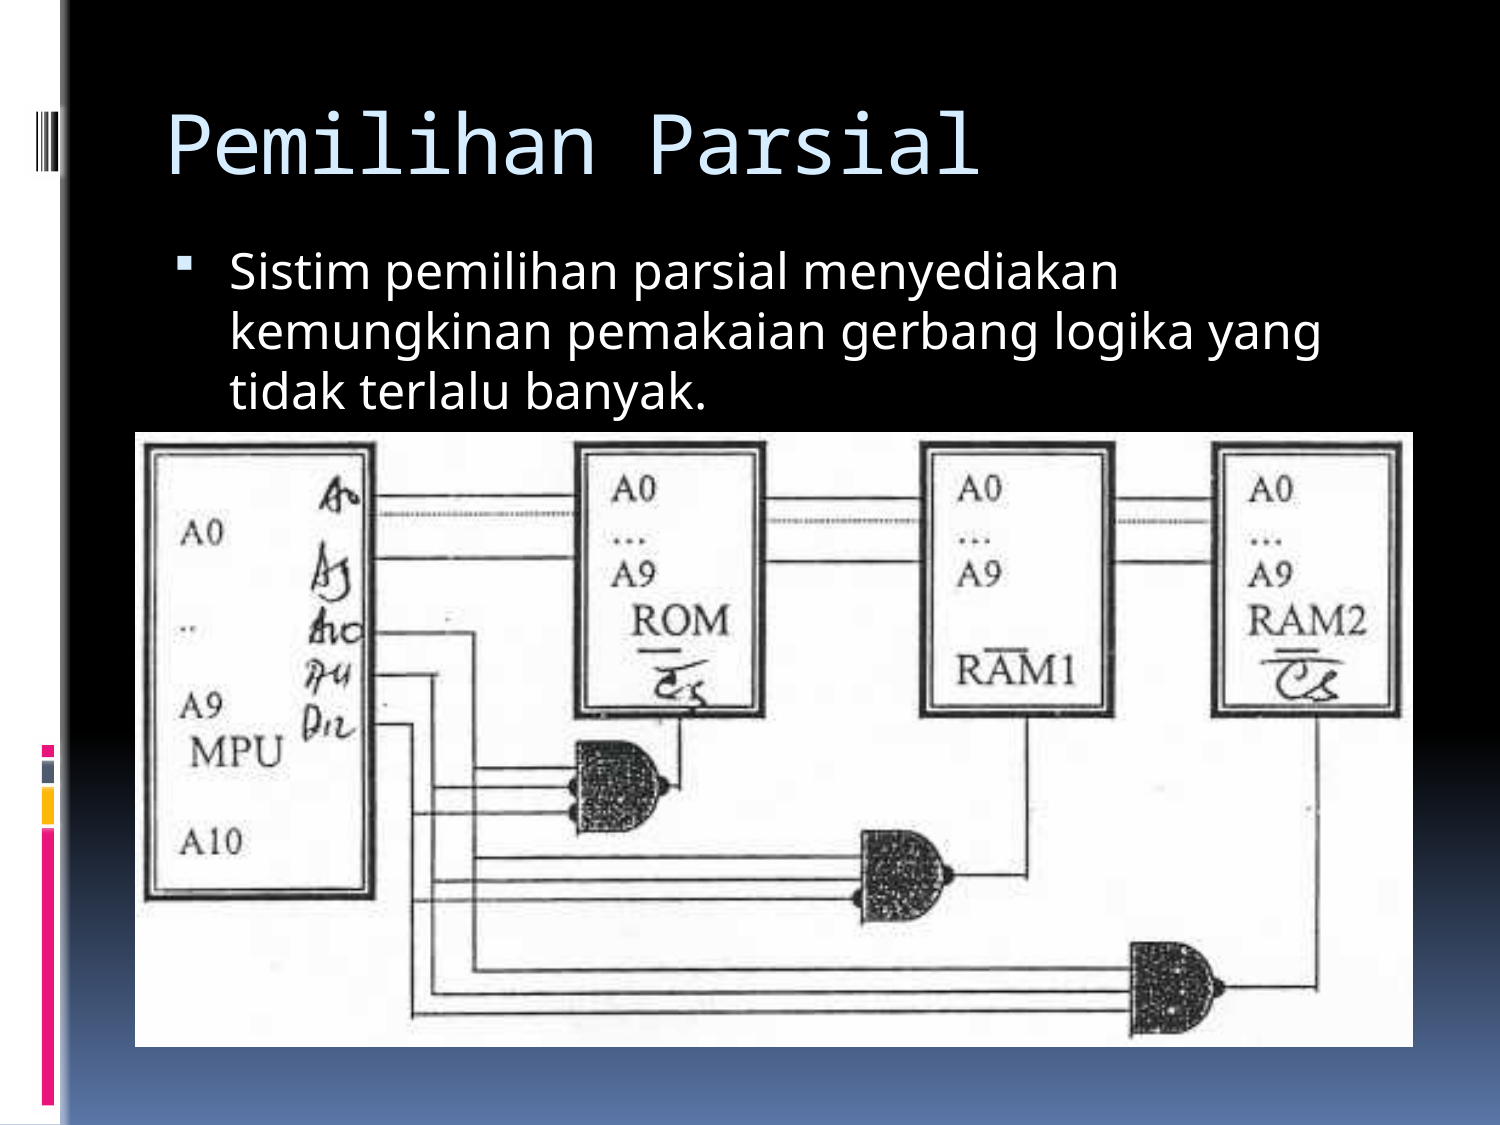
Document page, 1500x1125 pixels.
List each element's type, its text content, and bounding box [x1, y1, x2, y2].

list Sistim pemilihan parsial menyediakan kemungkinan pemakaian gerbang logika yang tidak terlalu banyak. [147, 231, 1423, 425]
picture [135, 432, 1414, 1048]
title Pemilihan Parsial [150, 83, 1425, 234]
